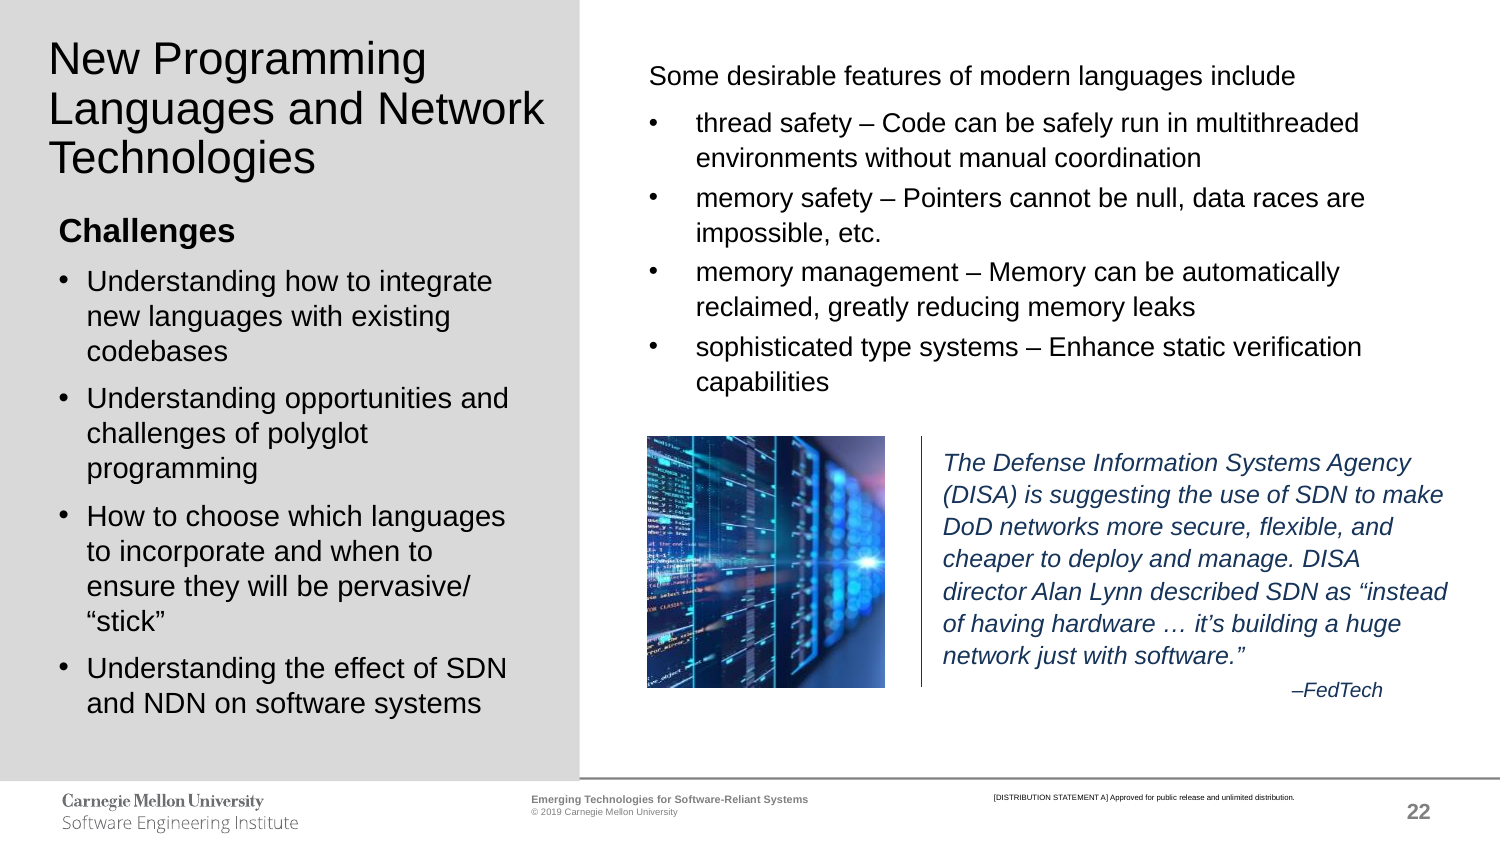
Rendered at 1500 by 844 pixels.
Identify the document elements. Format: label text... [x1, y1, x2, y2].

text_box Some desirable features of modern languages include thread safety – Code can be safely run in multithreaded environments without manual coordination memory safety – Pointers cannot be null, data races are impossible, etc. memory management – Memory can be automatically reclaimed, greatly reducing memory leaks sophisticated type systems – Enhance static verification capabilities [634, 48, 1421, 404]
text_box The Defense Information Systems Agency (DISA) is suggesting the use of SDN to make DoD networks more secure, flexible, and cheaper to deploy and manage. DISA director Alan Lynn described SDN as “instead of having hardware … it’s building a huge network just with software.” –FedTech [928, 436, 1464, 710]
text_box Challenges Understanding how to integrate new languages with existing codebases Understanding opportunities and challenges of polyglot programming How to choose which languages to incorporate and when to ensure they will be pervasive/ “stick” Understanding the effect of SDN and NDN on software systems [43, 202, 536, 727]
text_box [0, 0, 581, 782]
title New Programming Languages and Network Technologies [48, 35, 558, 141]
picture [647, 436, 885, 688]
